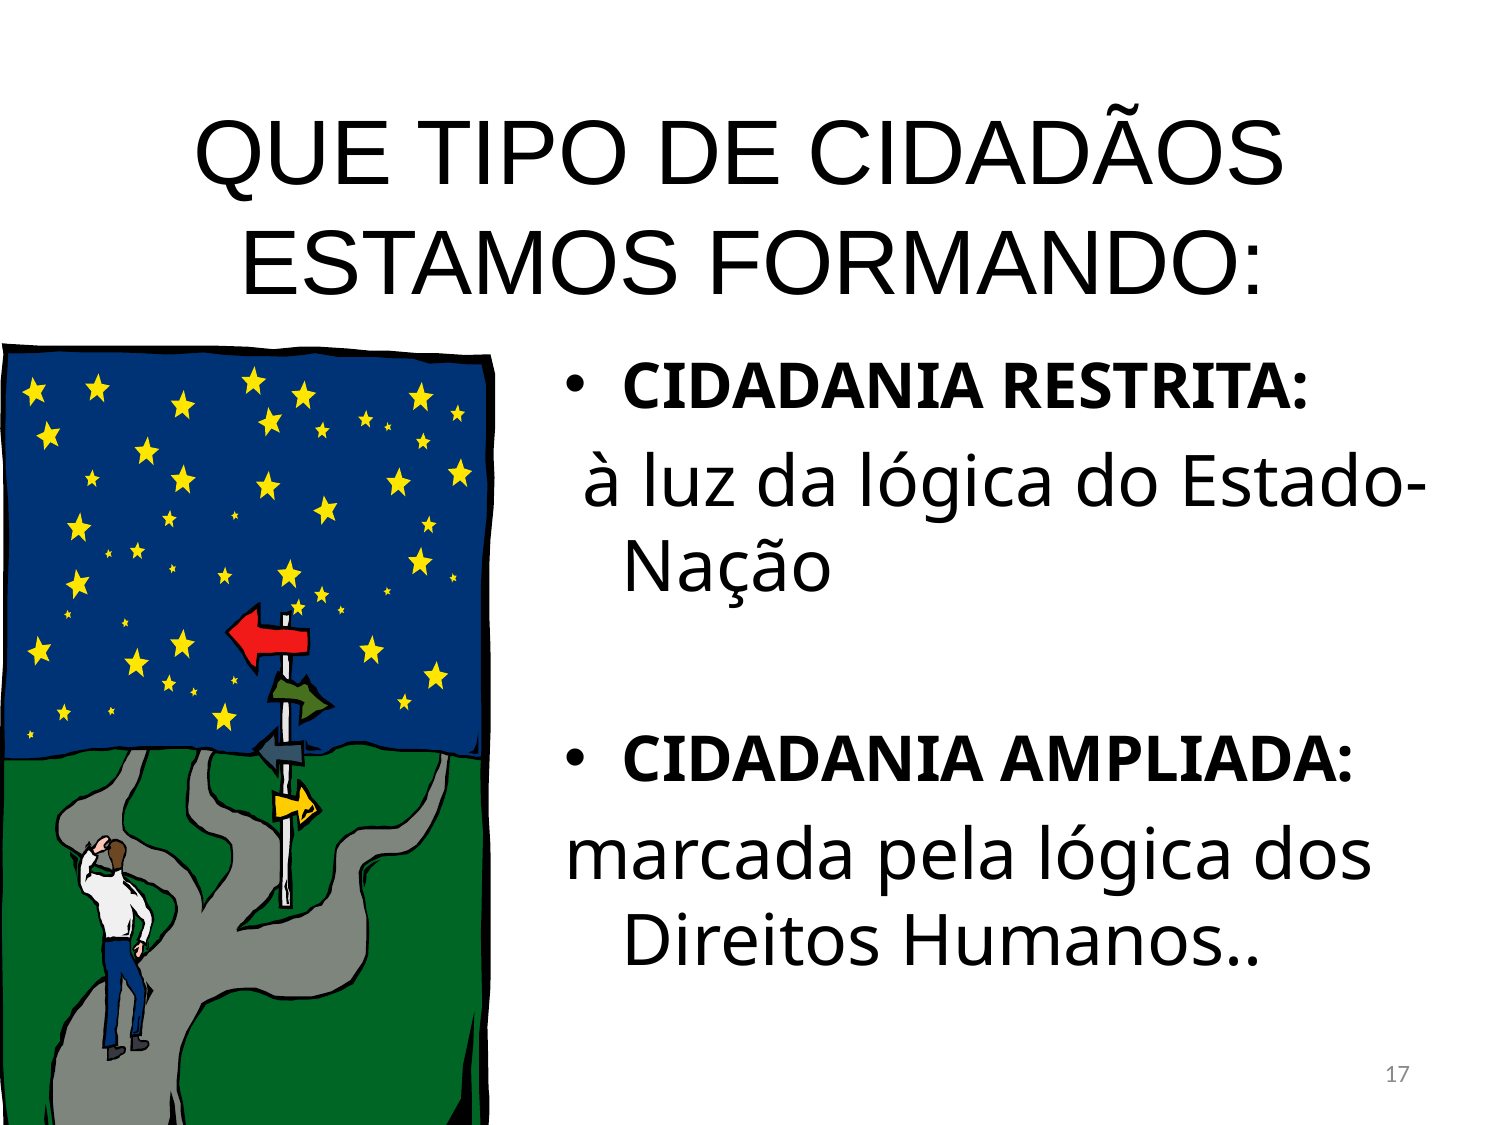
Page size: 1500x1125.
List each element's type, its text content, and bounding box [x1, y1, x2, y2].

list CIDADANIA RESTRITA: à luz da lógica do Estado-Nação CIDADANIA AMPLIADA: marcada pela lógica dos Direitos Humanos.. [549, 337, 1500, 988]
slide_number 17 [1074, 1042, 1425, 1103]
picture [0, 337, 501, 1125]
title QUE TIPO DE CIDADÃOS ESTAMOS FORMANDO: [41, 54, 1467, 351]
